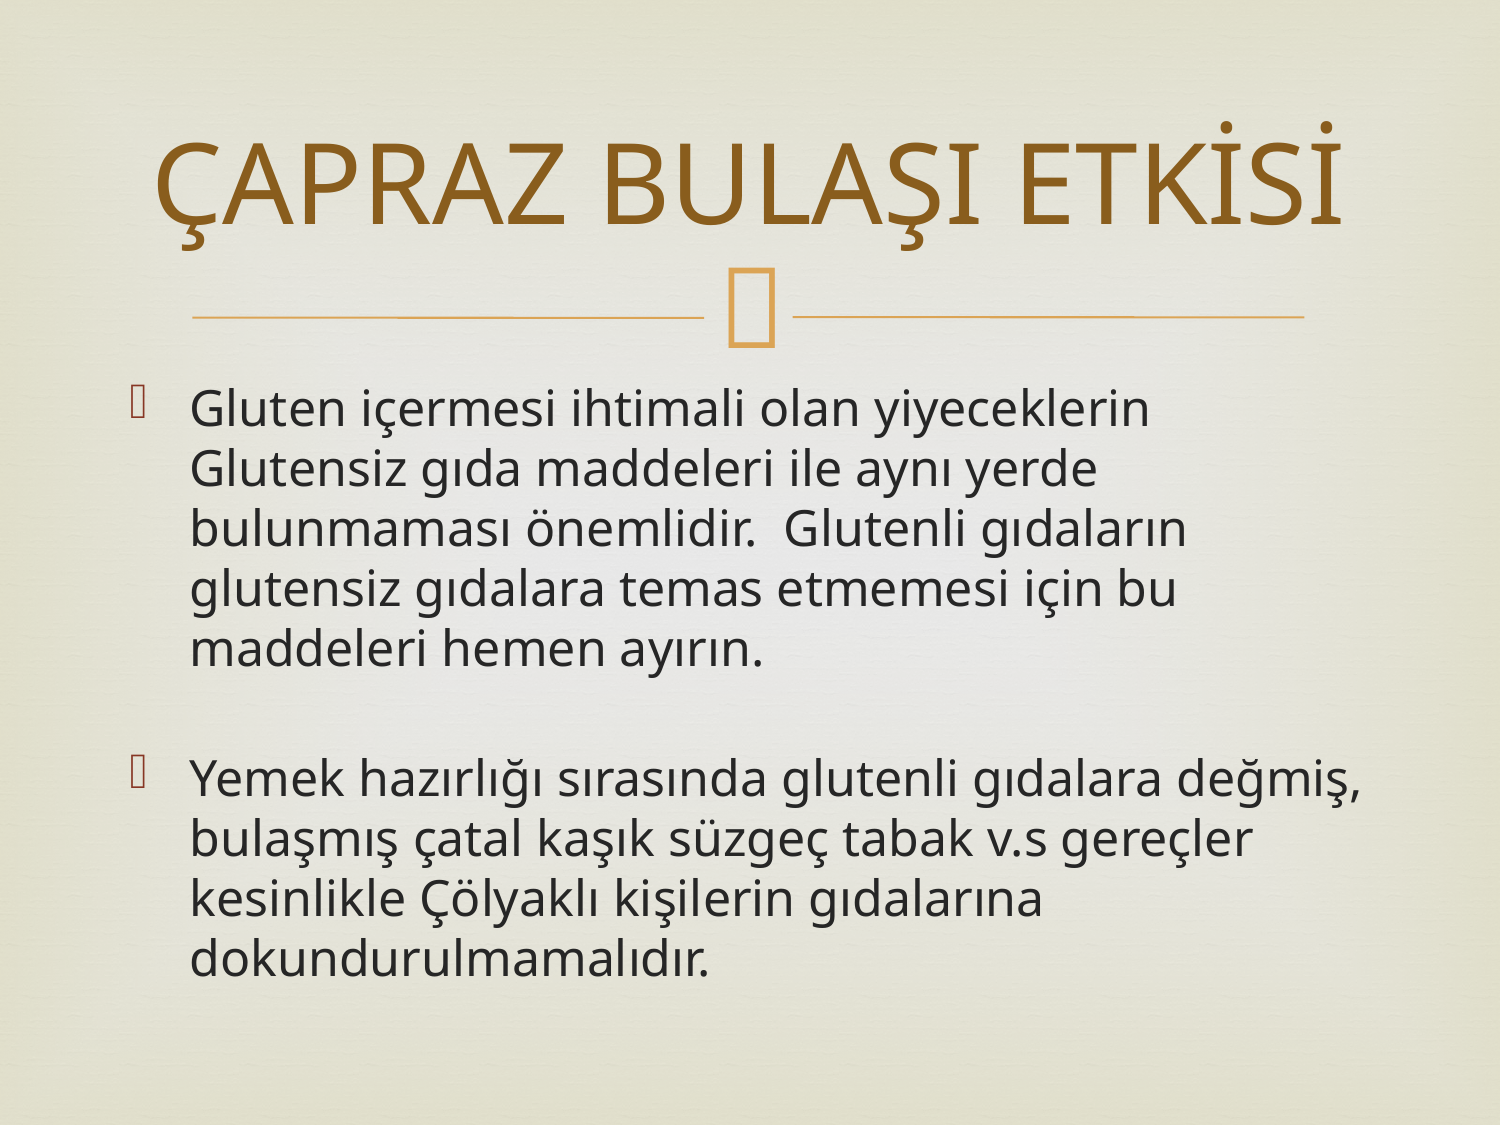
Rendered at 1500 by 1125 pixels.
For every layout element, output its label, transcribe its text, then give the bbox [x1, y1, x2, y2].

title ÇAPRAZ BULAŞI ETKİSİ [112, 93, 1386, 267]
list Gluten içermesi ihtimali olan yiyeceklerin Glutensiz gıda maddeleri ile aynı yerde bulunmaması önemlidir. Glutenli gıdaların glutensiz gıdalara temas etmemesi için bu maddeleri hemen ayırın. Yemek hazırlığı sırasında glutenli gıdalara değmiş, bulaşmış çatal kaşık süzgeç tabak v.s gereçler kesinlikle Çölyaklı kişilerin gıdalarına dokundurulmamalıdır. [114, 368, 1386, 1005]
